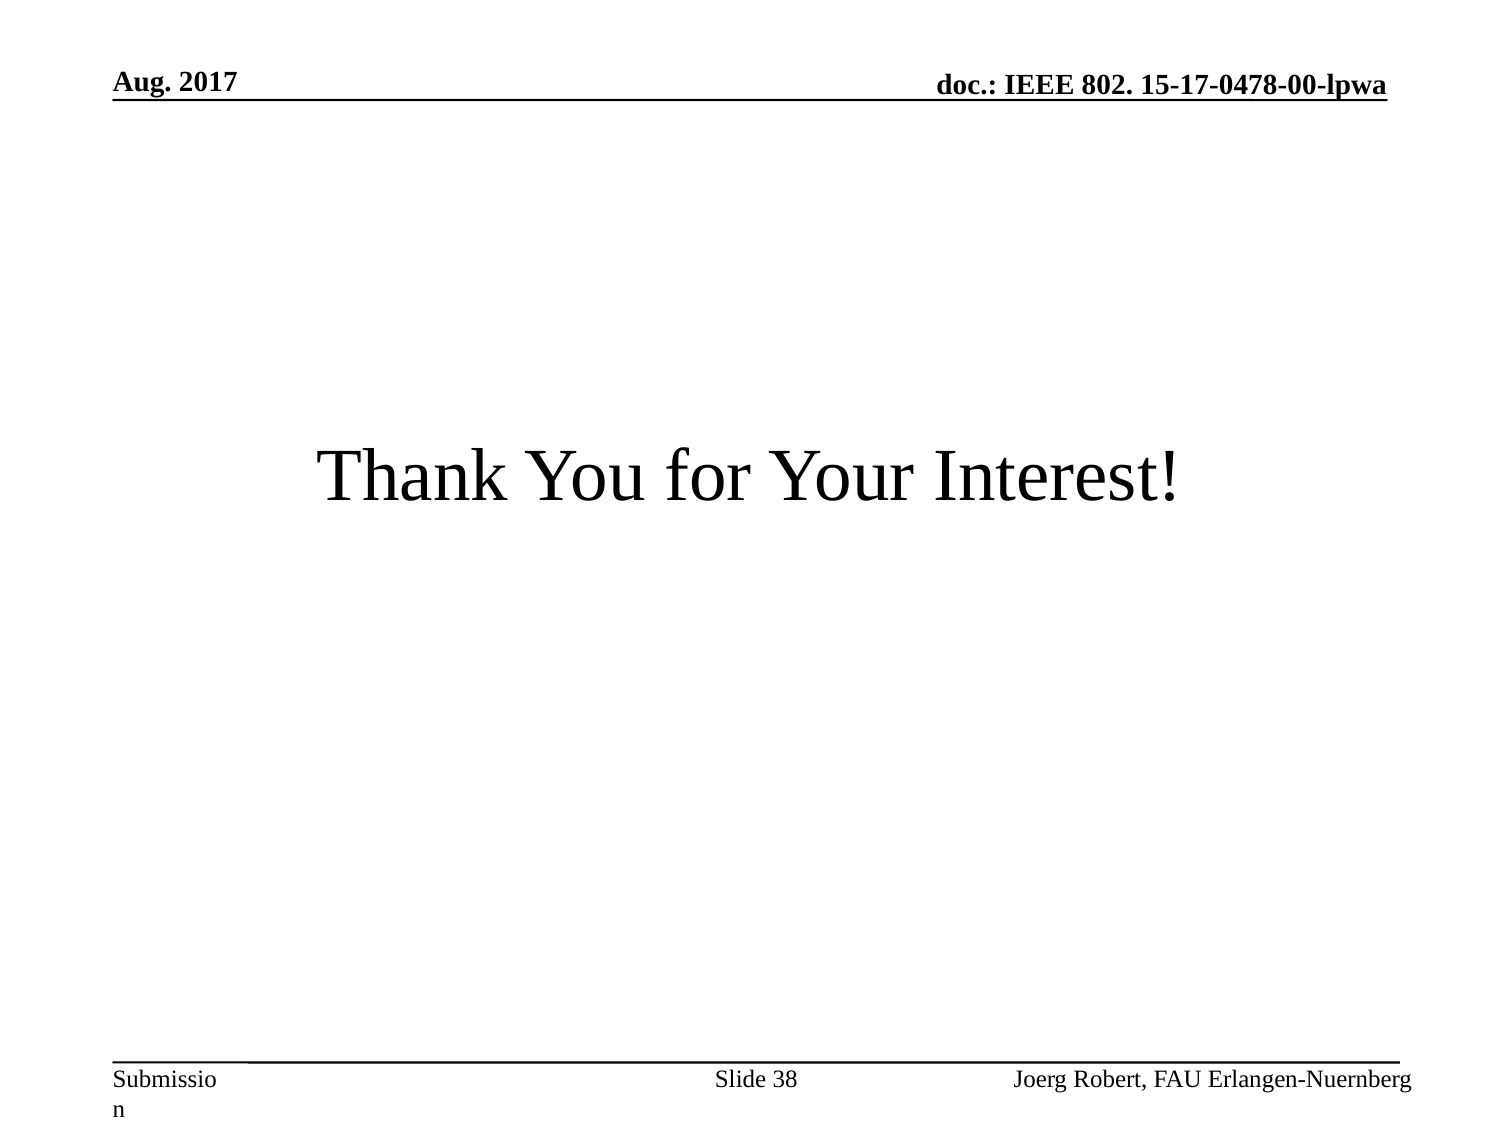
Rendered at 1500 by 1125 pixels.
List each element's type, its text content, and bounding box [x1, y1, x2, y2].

slide_number Slide 38 [712, 1062, 800, 1093]
footer Joerg Robert, FAU Erlangen-Nuernberg [900, 1062, 1413, 1093]
title Thank You for Your Interest! [112, 349, 1388, 591]
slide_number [112, 62, 375, 98]
